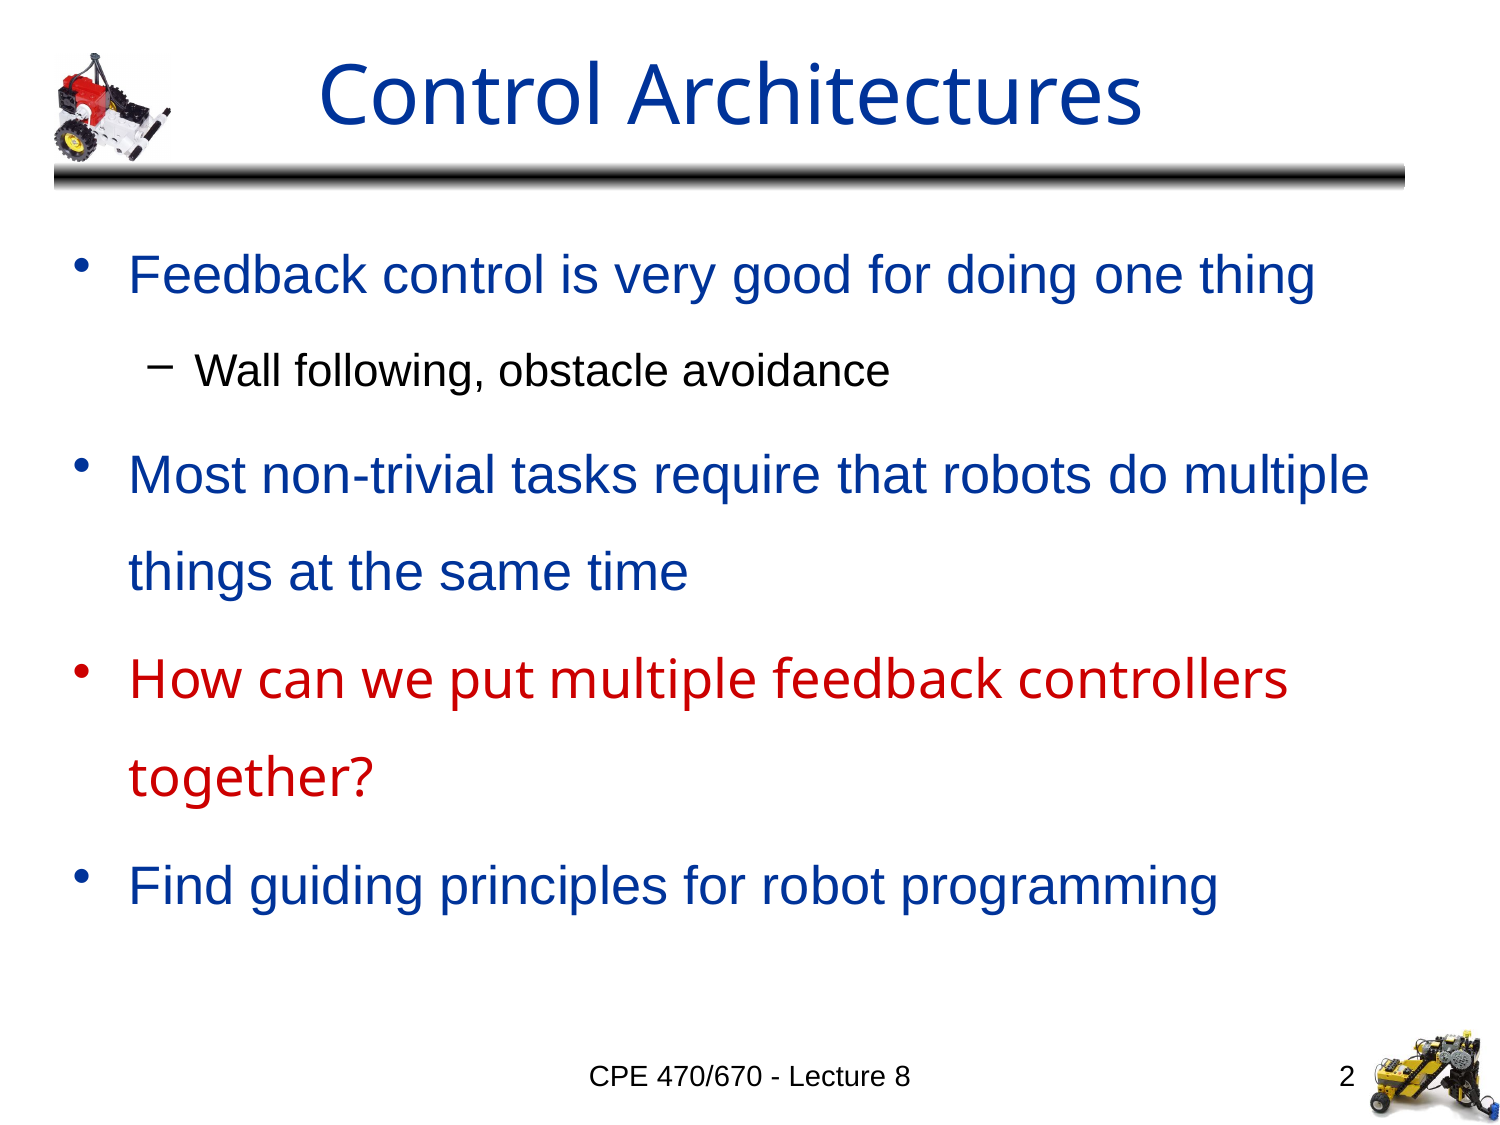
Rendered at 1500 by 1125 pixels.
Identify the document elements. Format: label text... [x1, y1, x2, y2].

title Control Architectures [55, 16, 1407, 166]
slide_number 2 [1074, 1049, 1371, 1103]
footer CPE 470/670 - Lecture 8 [512, 1049, 988, 1103]
list Feedback control is very good for doing one thing Wall following, obstacle avoidance Most non-trivial tasks require that robots do multiple things at the same time How can we put multiple feedback controllers together? Find guiding principles for robot programming [57, 198, 1408, 1033]
picture [1369, 1029, 1500, 1125]
